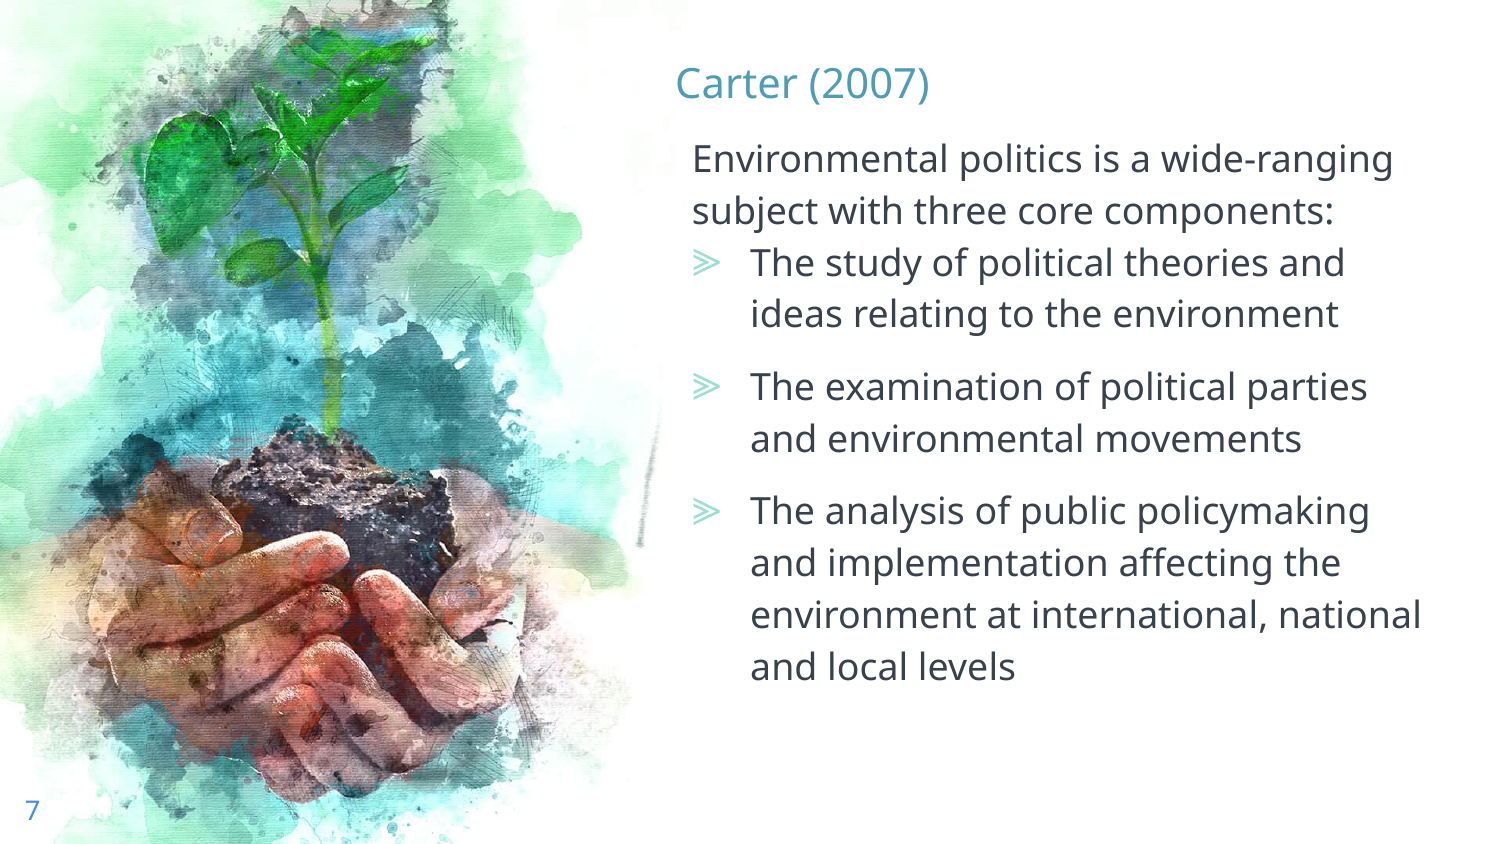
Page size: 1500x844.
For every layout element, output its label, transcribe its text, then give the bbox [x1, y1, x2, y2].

picture [0, 0, 1500, 844]
list Environmental politics is a wide-ranging subject with three core components: The study of political theories and ideas relating to the environment The examination of political parties and environmental movements The analysis of public policymaking and implementation affecting the environment at international, national and local levels [675, 128, 1426, 780]
title Carter (2007) [675, 33, 1426, 108]
slide_number 7 [24, 779, 115, 844]
